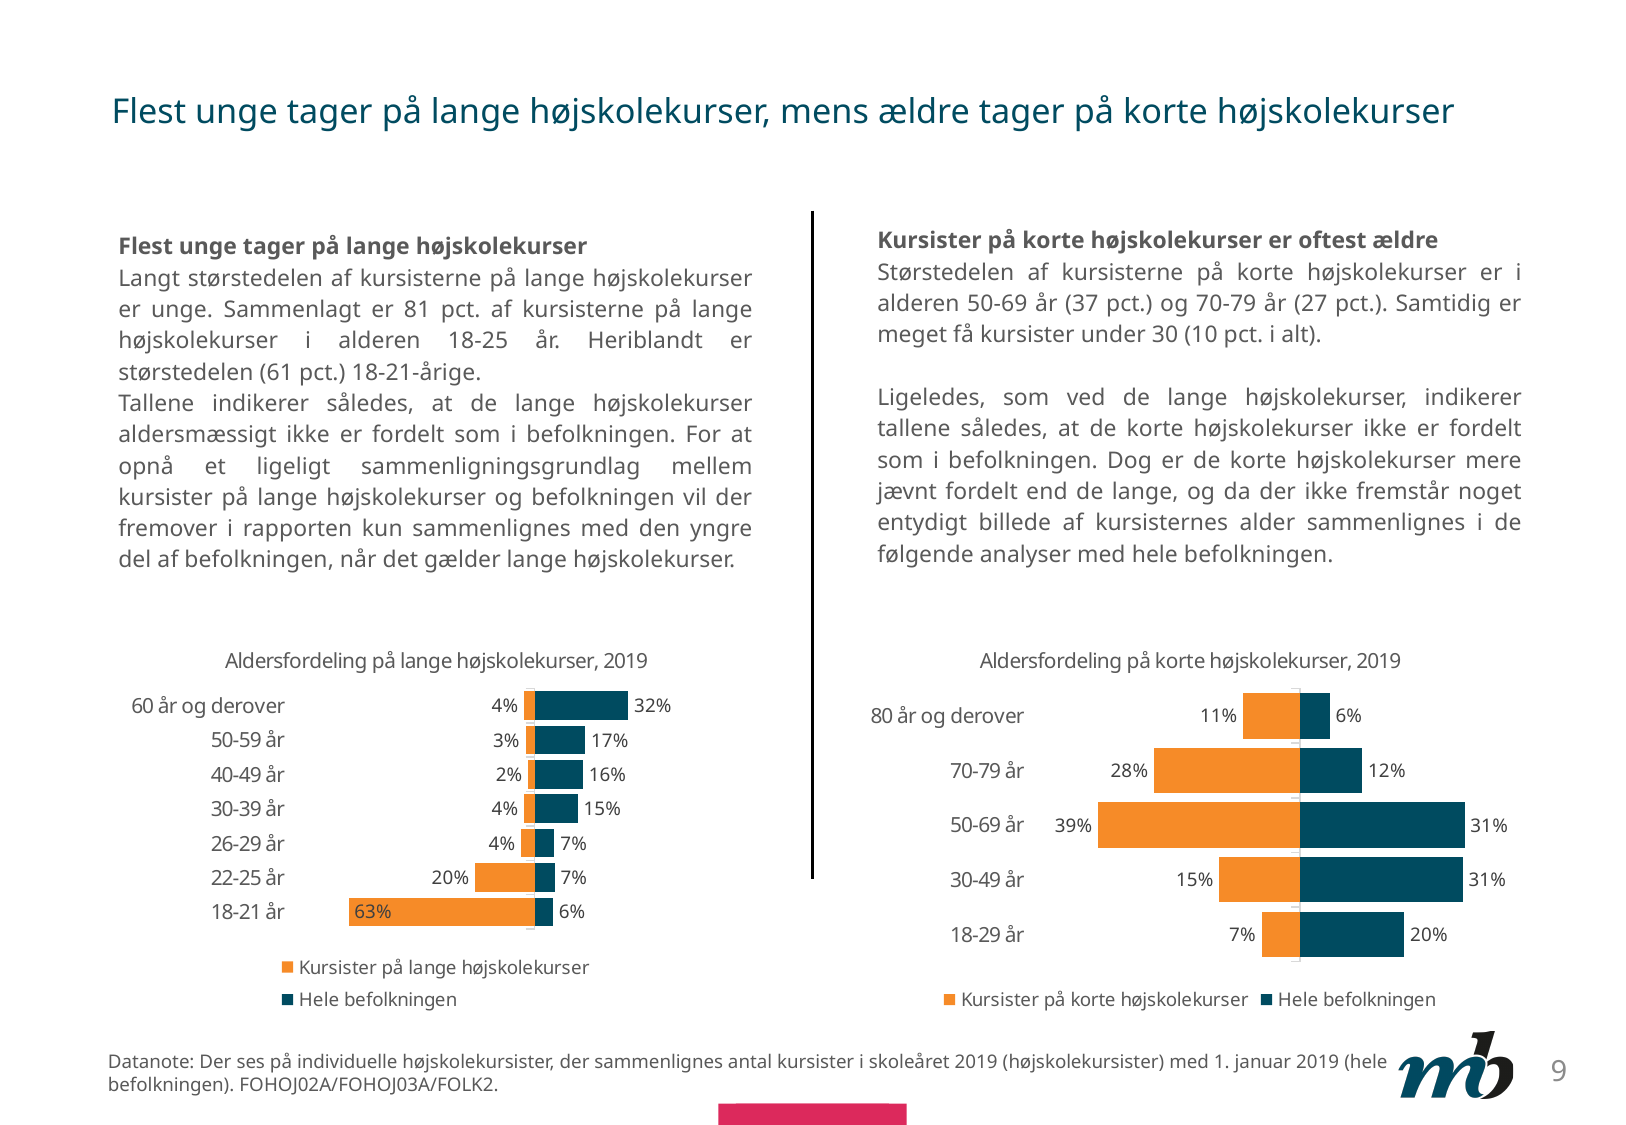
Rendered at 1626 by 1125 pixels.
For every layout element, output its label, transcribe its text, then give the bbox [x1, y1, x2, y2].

title Flest unge tager på lange højskolekurser, mens ældre tager på korte højskolekurser [111, 69, 1514, 155]
chart [118, 624, 754, 1019]
text_box Flest unge tager på lange højskolekurser Langt størstedelen af kursisterne på lange højskolekurser er unge. Sammenlagt er 81 pct. af kursisterne på lange højskolekurser i alderen 18-25 år. Heriblandt er størstedelen (61 pct.) 18-21-årige. Tallene indikerer således, at de lange højskolekurser aldersmæssigt ikke er fordelt som i befolkningen. For at opnå et ligeligt sammenligningsgrundlag mellem kursister på lange højskolekurser og befolkningen vil der fremover i rapporten kun sammenlignes med den yngre del af befolkningen, når det gælder lange højskolekurser. [118, 228, 754, 624]
text_box Datanote: Der ses på individuelle højskolekursister, der sammenlignes antal kursister i skoleåret 2019 (højskolekursister) med 1. januar 2019 (hele befolkningen). FOHOJ02A/FOHOJ03A/FOLK2. [93, 1042, 1414, 1103]
slide_number 9 [1414, 1042, 1583, 1103]
text_box Kursister på korte højskolekurser er oftest ældre Størstedelen af kursisterne på korte højskolekurser er i alderen 50-69 år (37 pct.) og 70-79 år (27 pct.). Samtidig er meget få kursister under 30 (10 pct. i alt). Ligeledes, som ved de lange højskolekurser, indikerer tallene således, at de korte højskolekurser ikke er fordelt som i befolkningen. Dog er de korte højskolekurser mere jævnt fordelt end de lange, og da der ikke fremstår noget entydigt billede af kursisternes alder sammenlignes i de følgende analyser med hele befolkningen. [877, 222, 1523, 624]
chart [857, 624, 1523, 1019]
